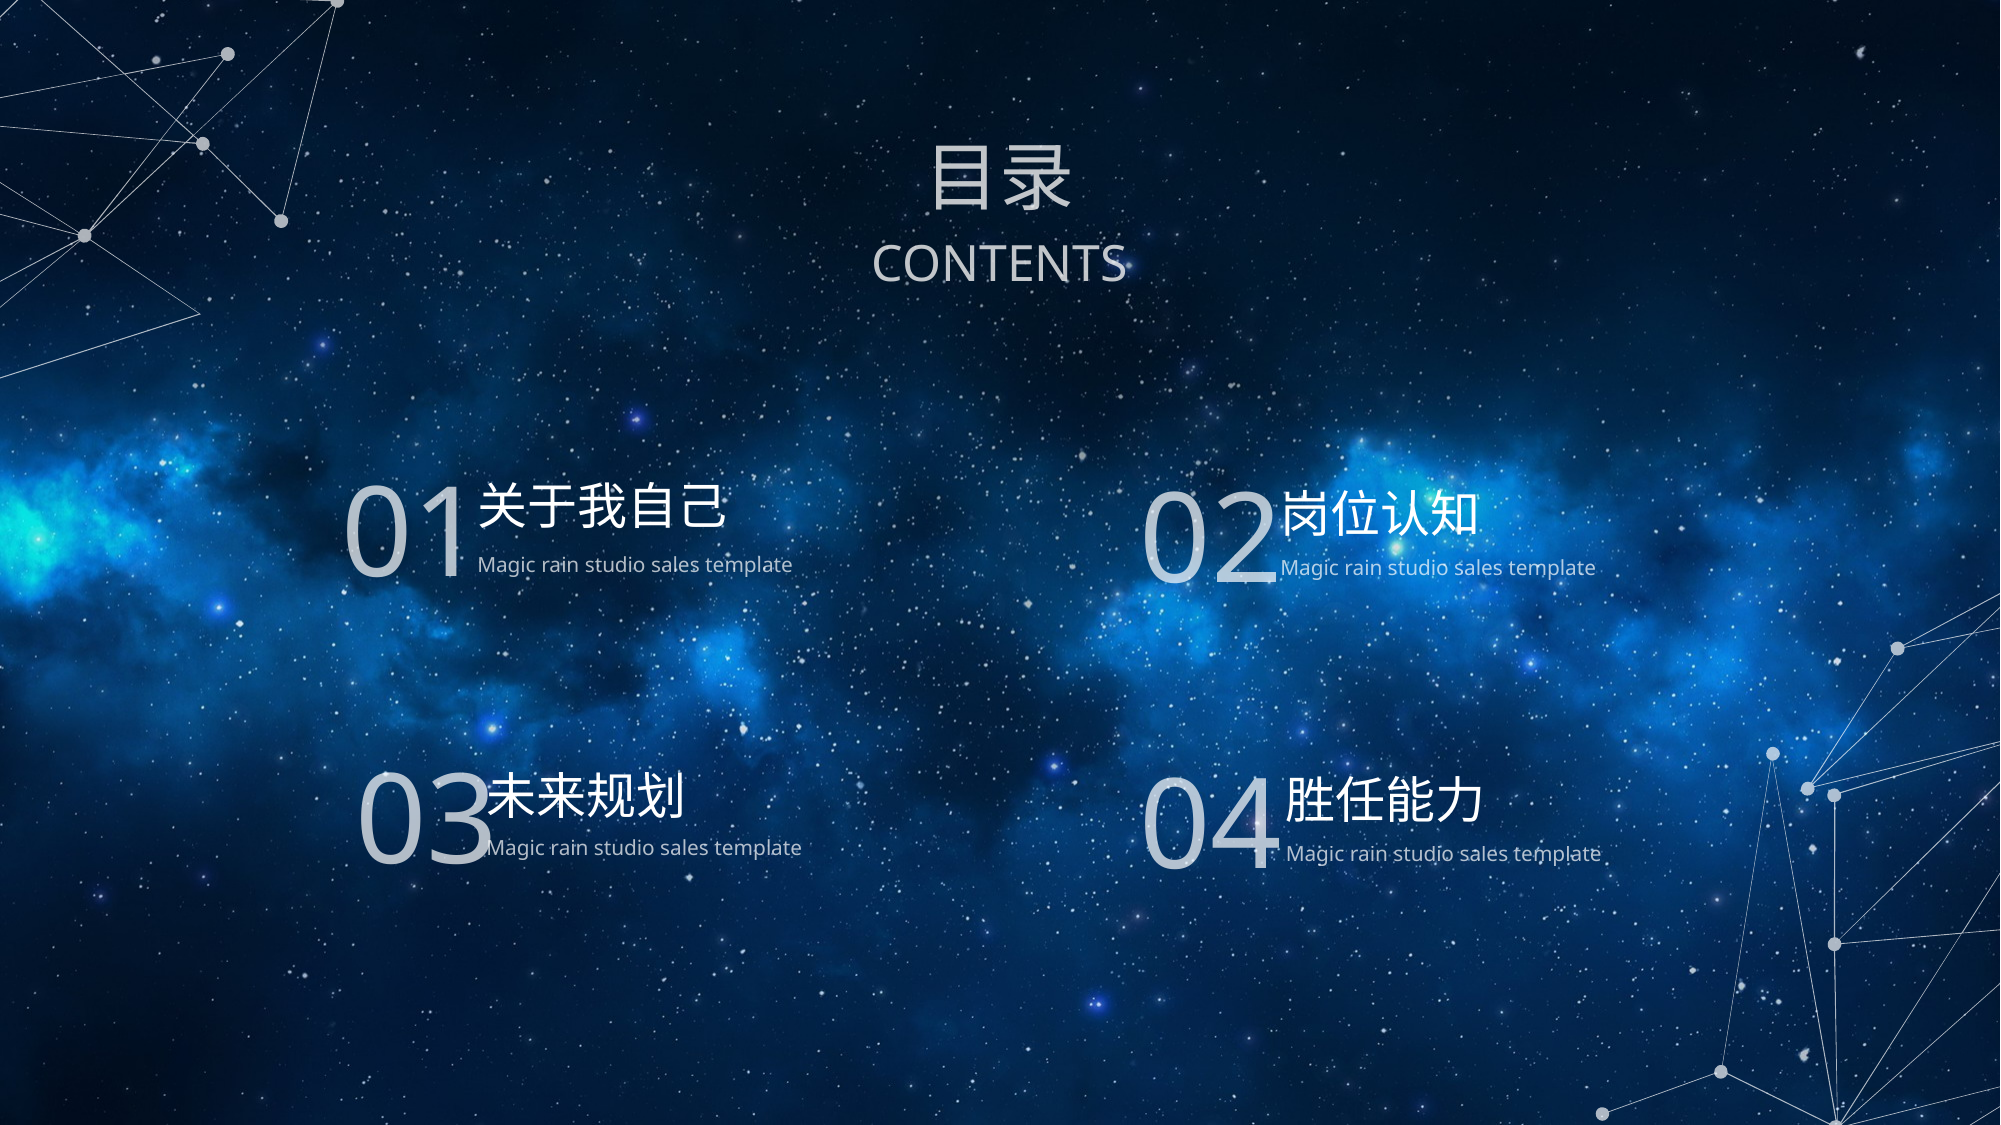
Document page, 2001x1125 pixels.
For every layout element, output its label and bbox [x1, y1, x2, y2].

text_box [0, 0, 2000, 1125]
